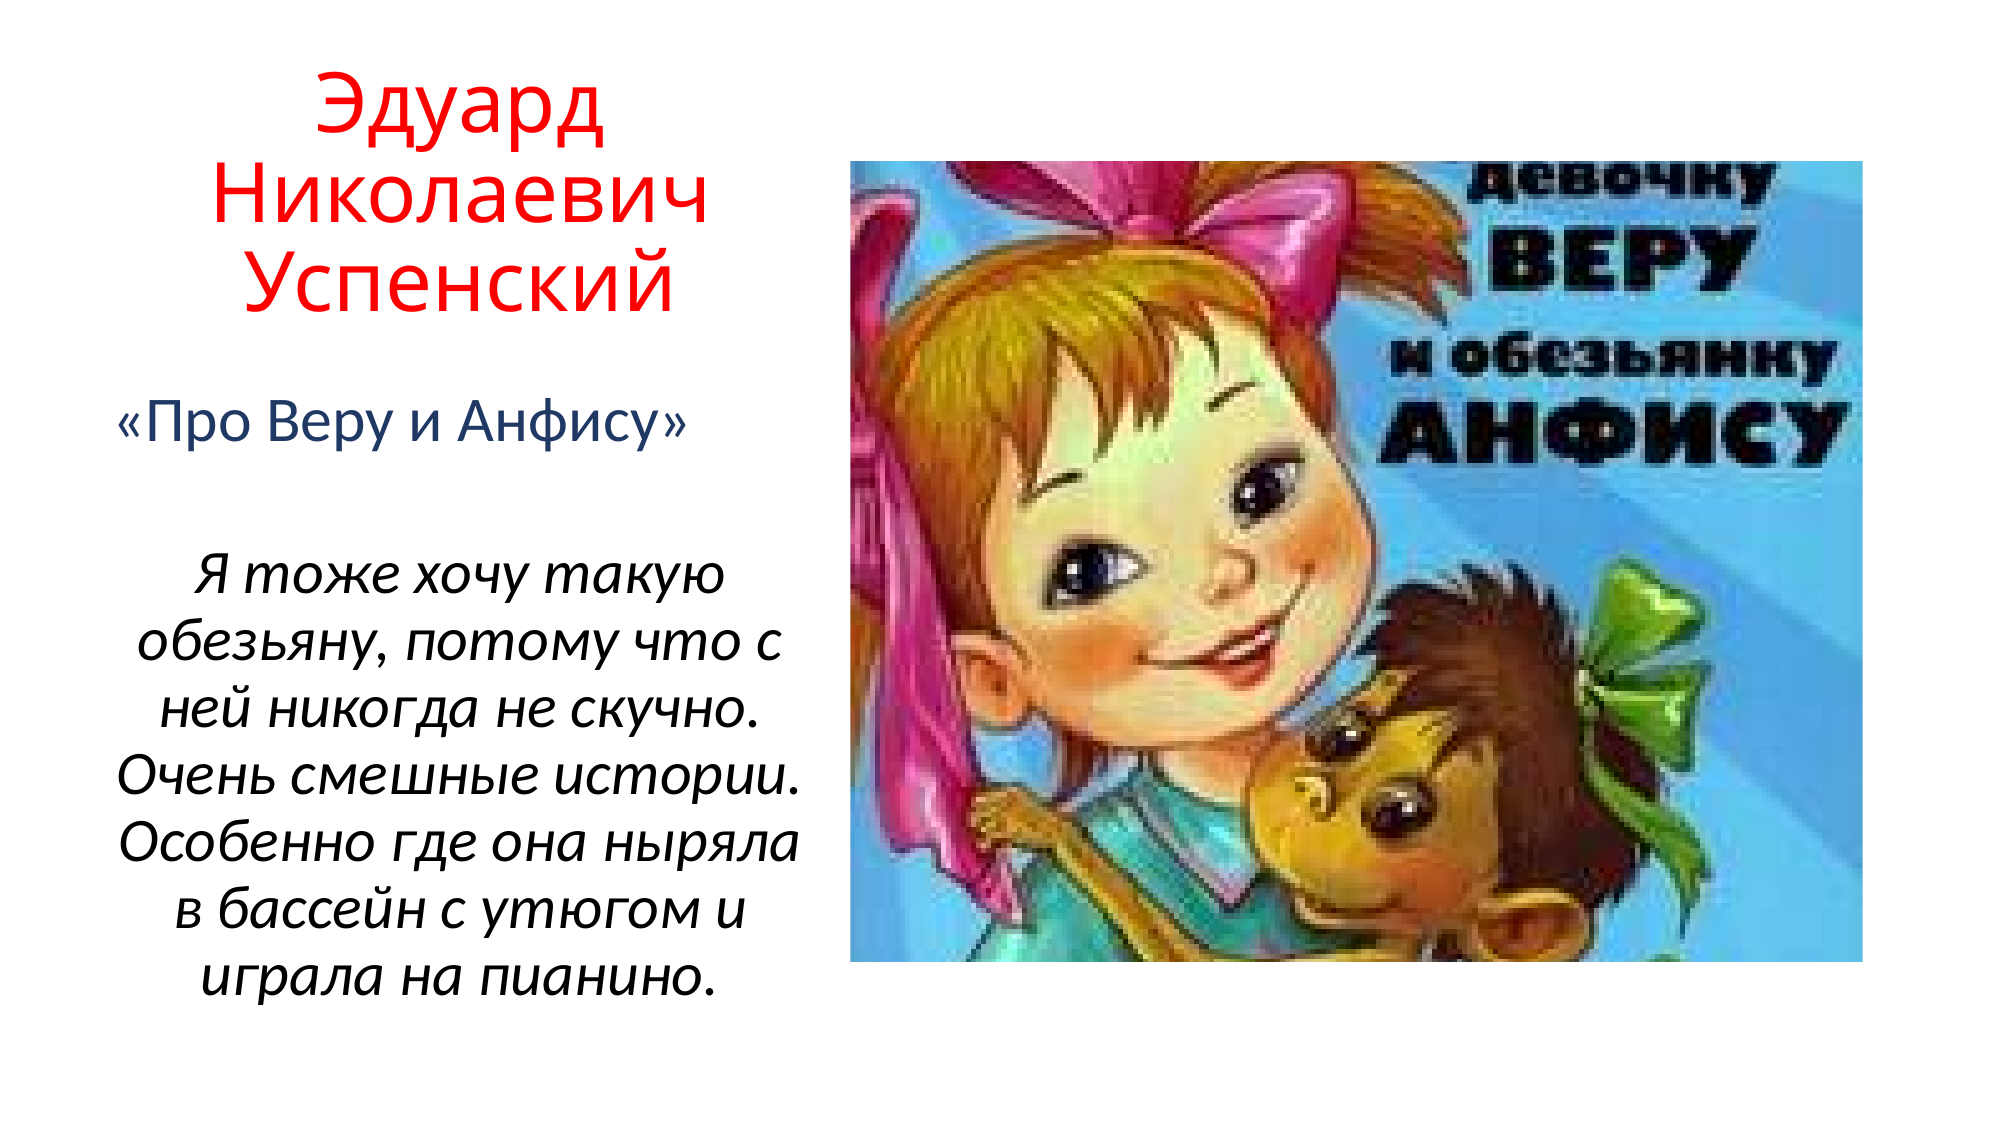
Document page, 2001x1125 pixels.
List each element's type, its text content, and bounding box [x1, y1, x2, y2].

title Эдуард Николаевич Успенский [137, 44, 783, 337]
list «Про Веру и Анфису» Я тоже хочу такую обезьяну, потому что с ней никогда не скучно. Очень смешные истории. Особенно где она ныряла в бассейн с утюгом и играла на пианино. [97, 337, 823, 1043]
picture [850, 161, 1863, 962]
